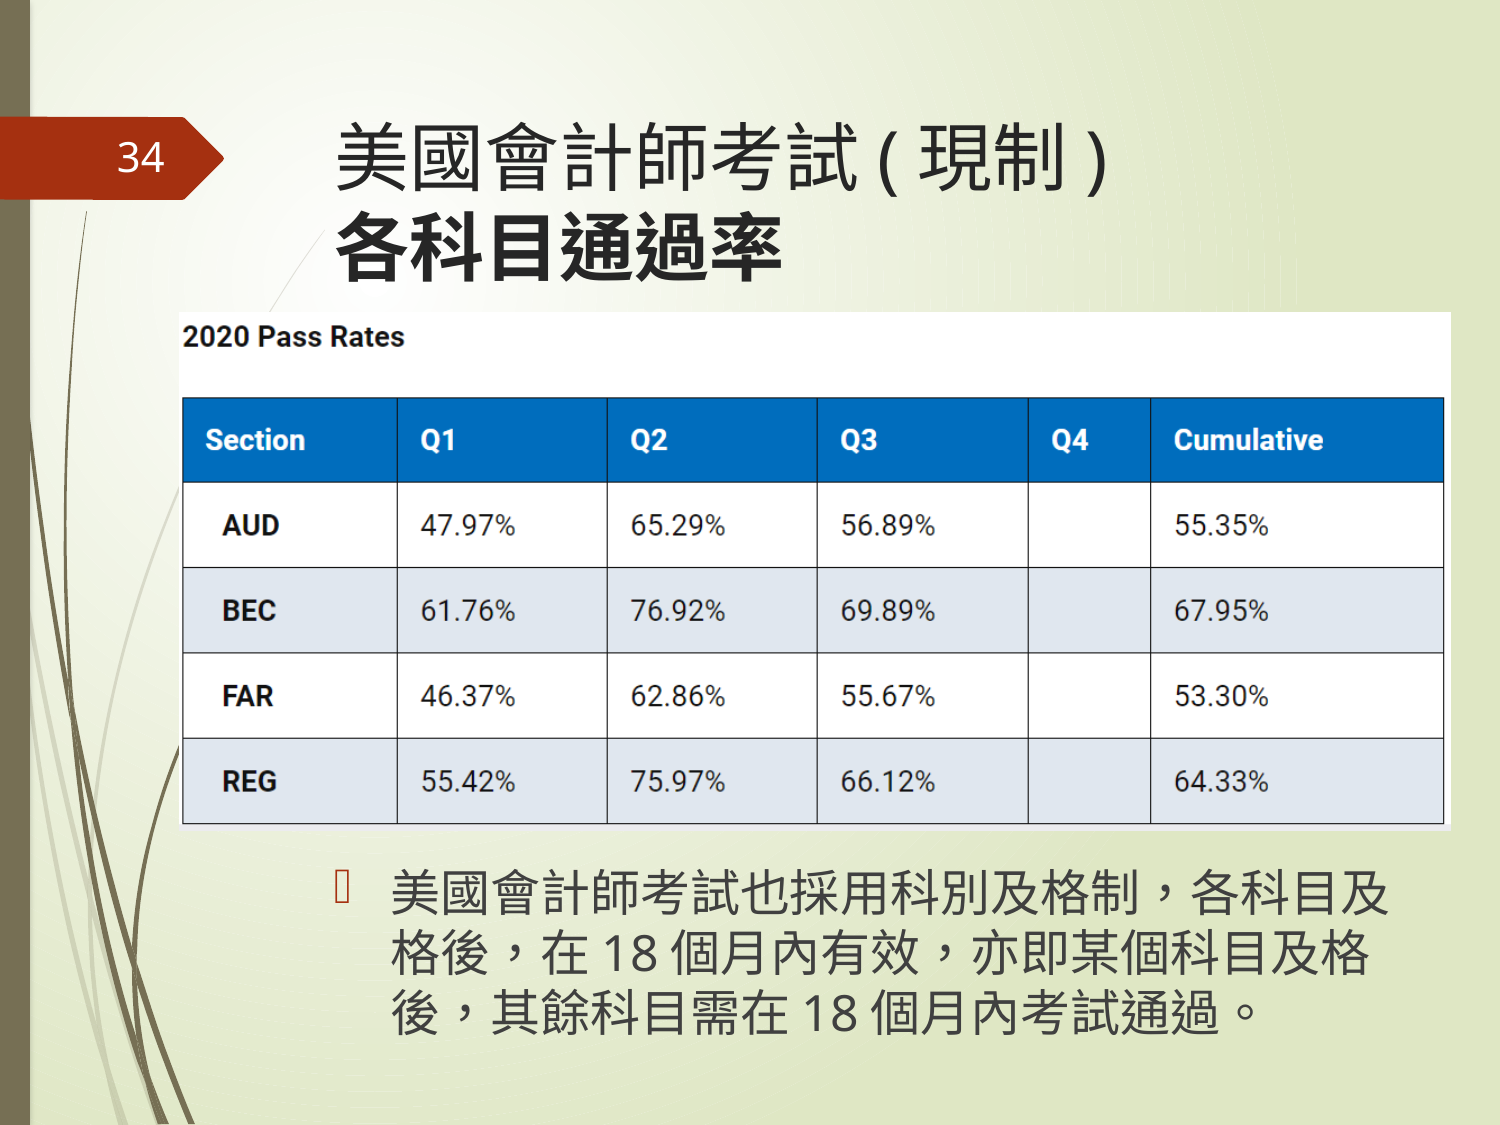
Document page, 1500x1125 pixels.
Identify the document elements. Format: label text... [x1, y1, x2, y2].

picture [179, 312, 1452, 832]
list 美國會計師考試也採用科別及格制，各科目及格後，在18個月內有效，亦即某個科目及格後，其餘科目需在18個月內考試通過。 [318, 853, 1423, 1041]
slide_number 34 [83, 129, 180, 190]
title 美國會計師考試(現制) 各科目通過率 [319, 102, 1400, 311]
